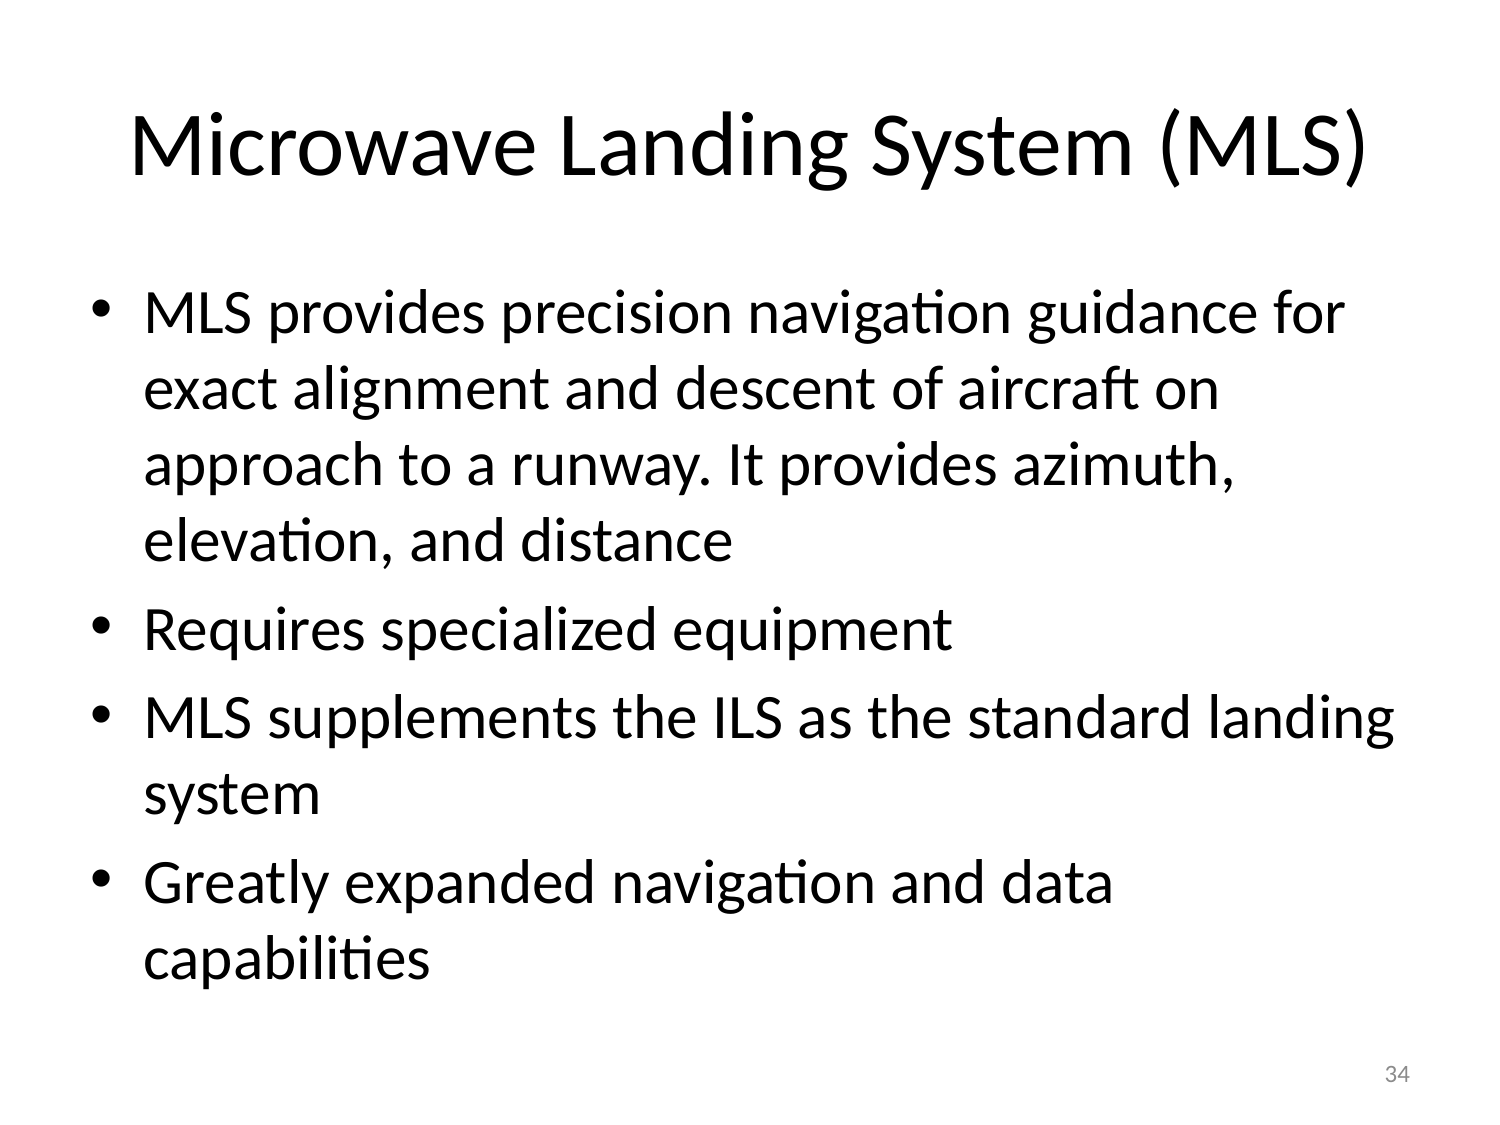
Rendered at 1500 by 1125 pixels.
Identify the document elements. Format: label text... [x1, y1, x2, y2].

slide_number 34 [1074, 1042, 1425, 1103]
list MLS provides precision navigation guidance for exact alignment and descent of aircraft on approach to a runway. It provides azimuth, elevation, and distance Requires specialized equipment MLS supplements the ILS as the standard landing system Greatly expanded navigation and data capabilities [75, 262, 1425, 1005]
title Microwave Landing System (MLS) [75, 45, 1425, 233]
